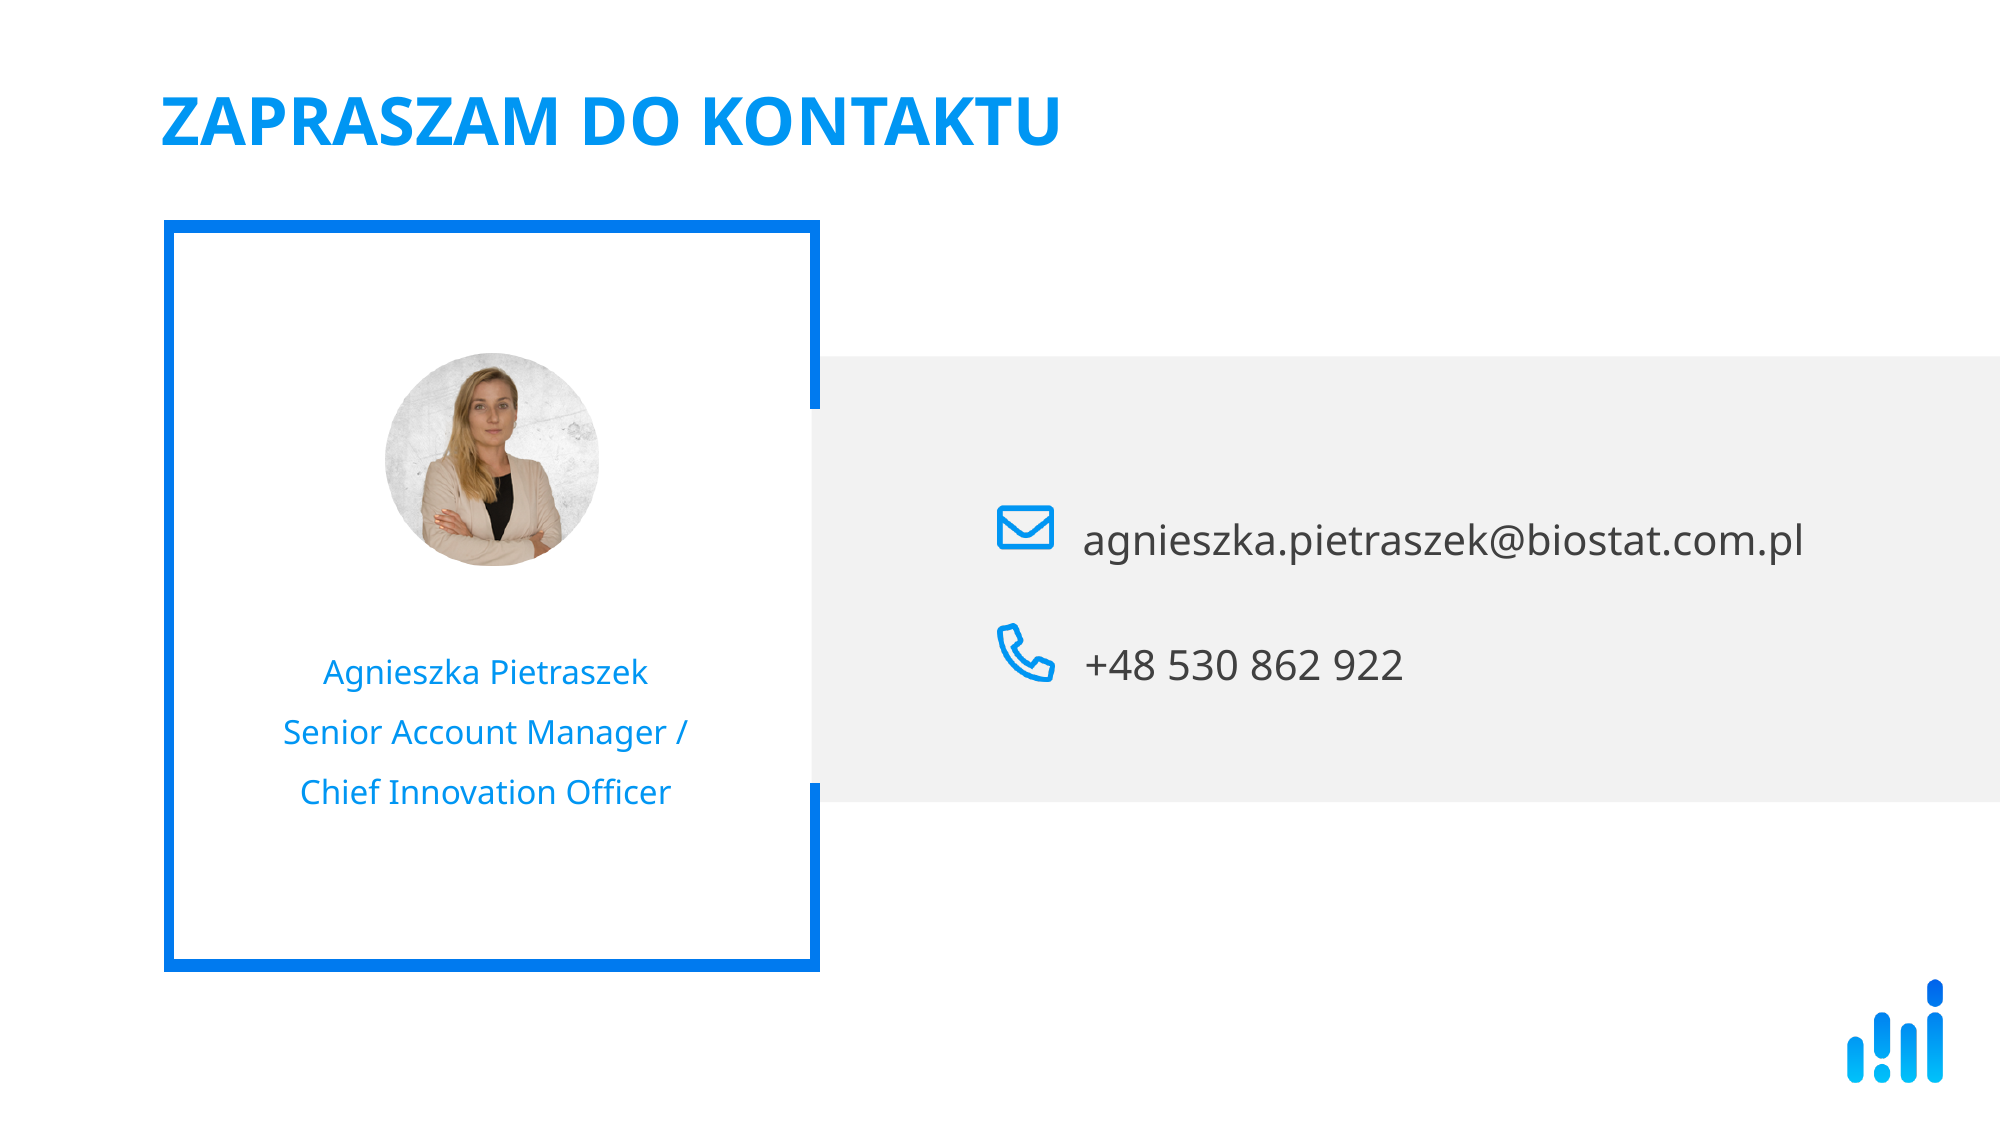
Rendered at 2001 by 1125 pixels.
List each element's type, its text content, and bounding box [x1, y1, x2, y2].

text_box ZAPRASZAM DO KONTAKTU [146, 80, 1542, 232]
picture [1847, 979, 1943, 1083]
text_box [164, 220, 820, 972]
text_box agnieszka.pietraszek@biostat.com.pl [1054, 481, 1834, 572]
picture [997, 623, 1055, 682]
picture [385, 353, 599, 566]
picture [997, 498, 1054, 556]
text_box [811, 355, 2000, 803]
text_box +48 530 862 922 [946, 605, 1543, 696]
text_box Agnieszka Pietraszek Senior Account Manager / Chief Innovation Officer [191, 623, 781, 819]
